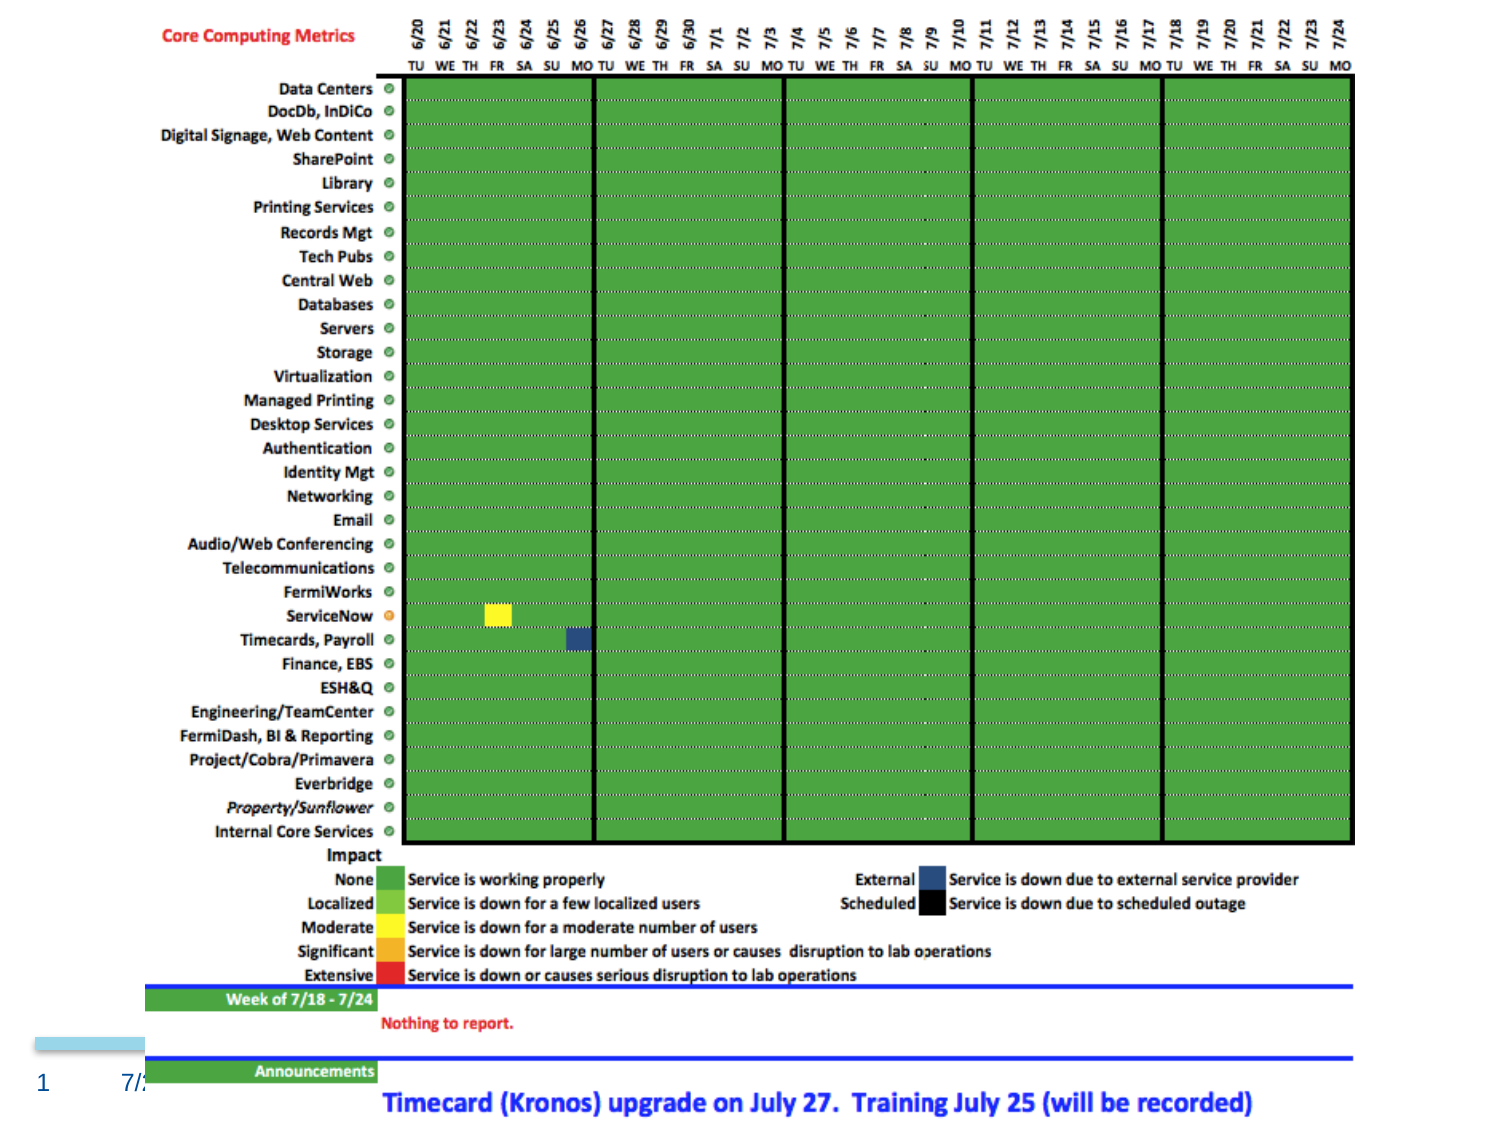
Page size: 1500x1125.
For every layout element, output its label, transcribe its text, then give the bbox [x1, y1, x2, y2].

slide_number 1 [36, 1066, 105, 1106]
picture [144, 0, 1355, 1125]
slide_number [120, 1066, 139, 1107]
